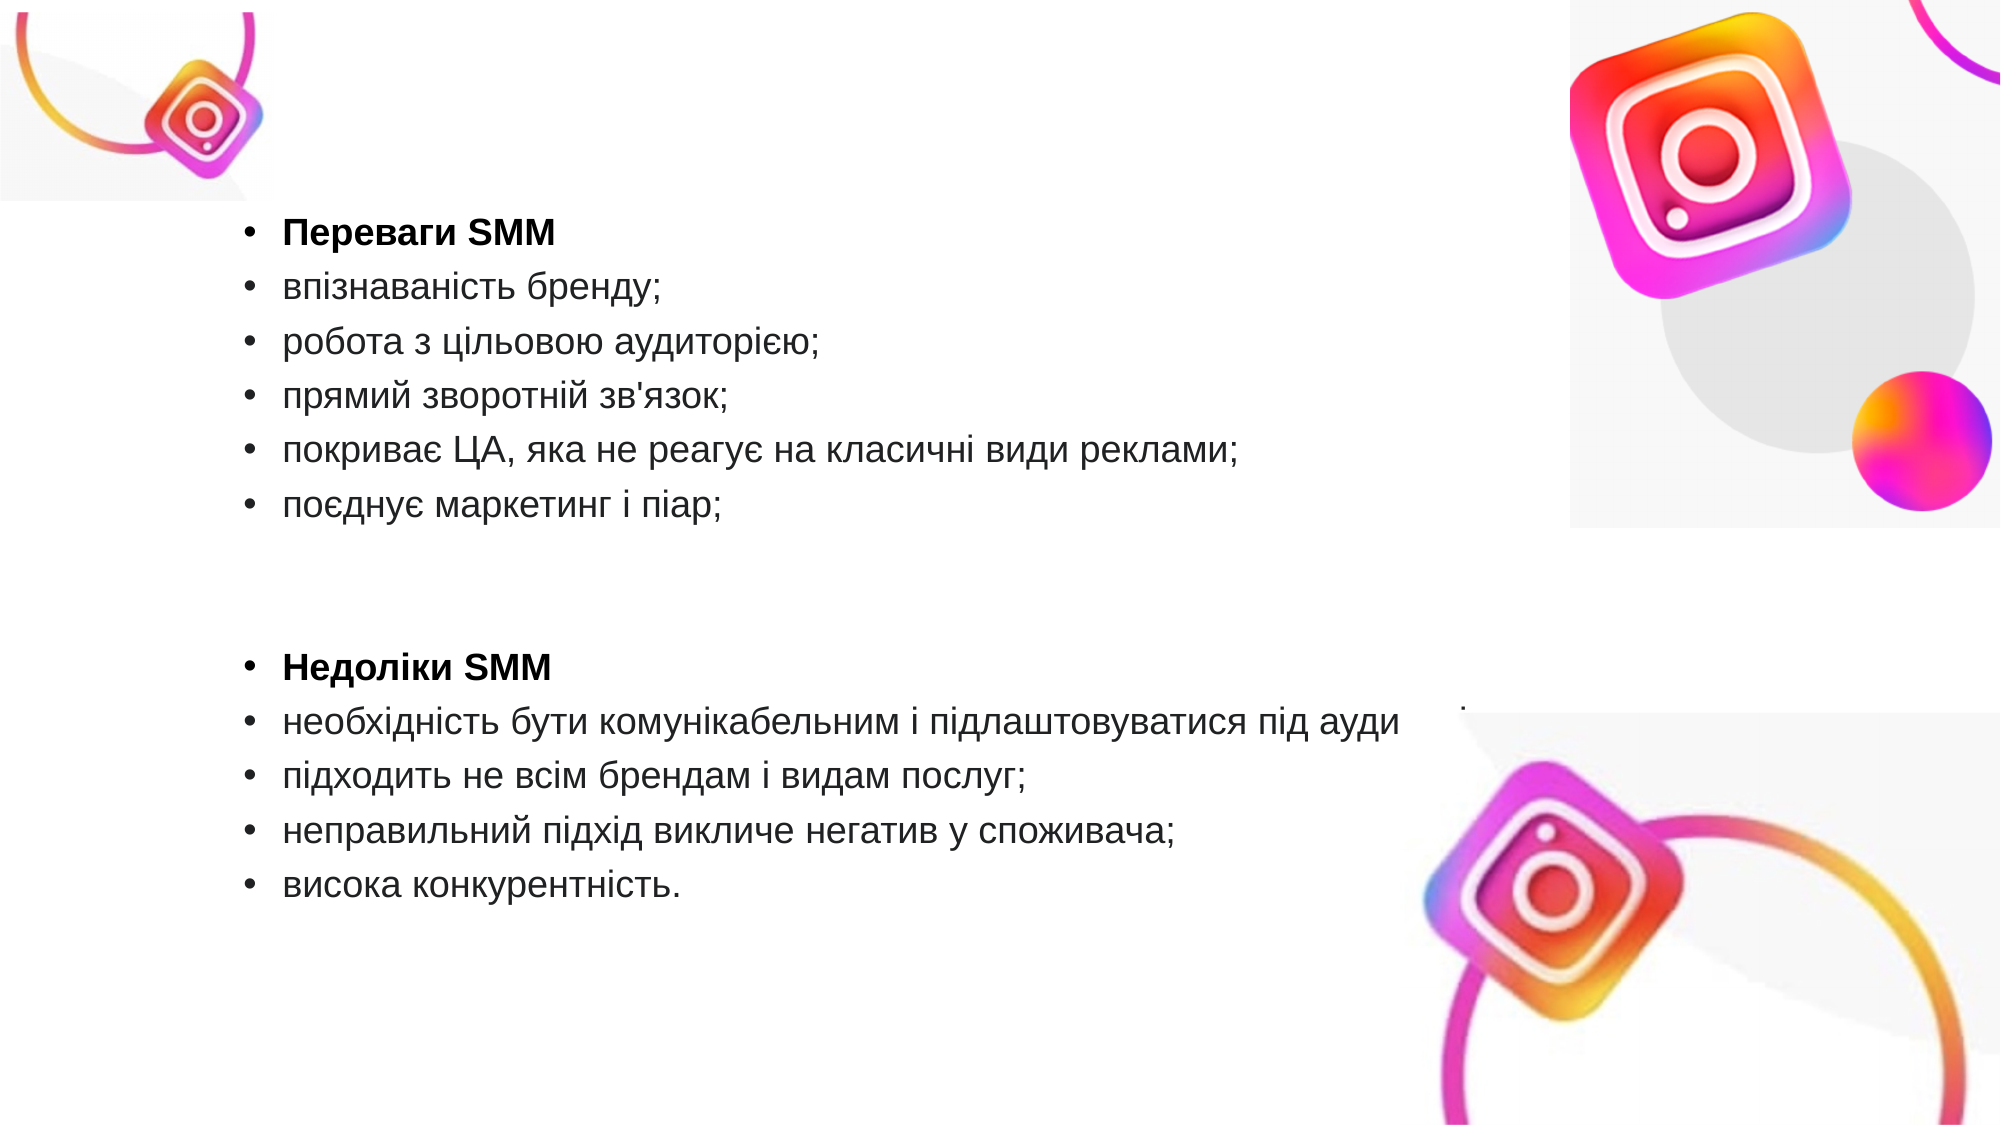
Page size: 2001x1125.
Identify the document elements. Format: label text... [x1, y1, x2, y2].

picture [1, 0, 274, 244]
picture [1570, 0, 2000, 528]
list Переваги SMM впізнаваність бренду; робота з цільовою аудиторією; прямий зворотній зв'язок; покриває ЦА, яка не реагує на класичні види реклами; поєднує маркетинг і піар; Недоліки SMM необхідність бути комунікабельним і підлаштовуватися під аудиторію; підходить не всім брендам і видам послуг; неправильний підхід викличе негатив у споживача; висока конкурентність. [228, 205, 1954, 920]
picture [1400, 618, 1999, 1125]
